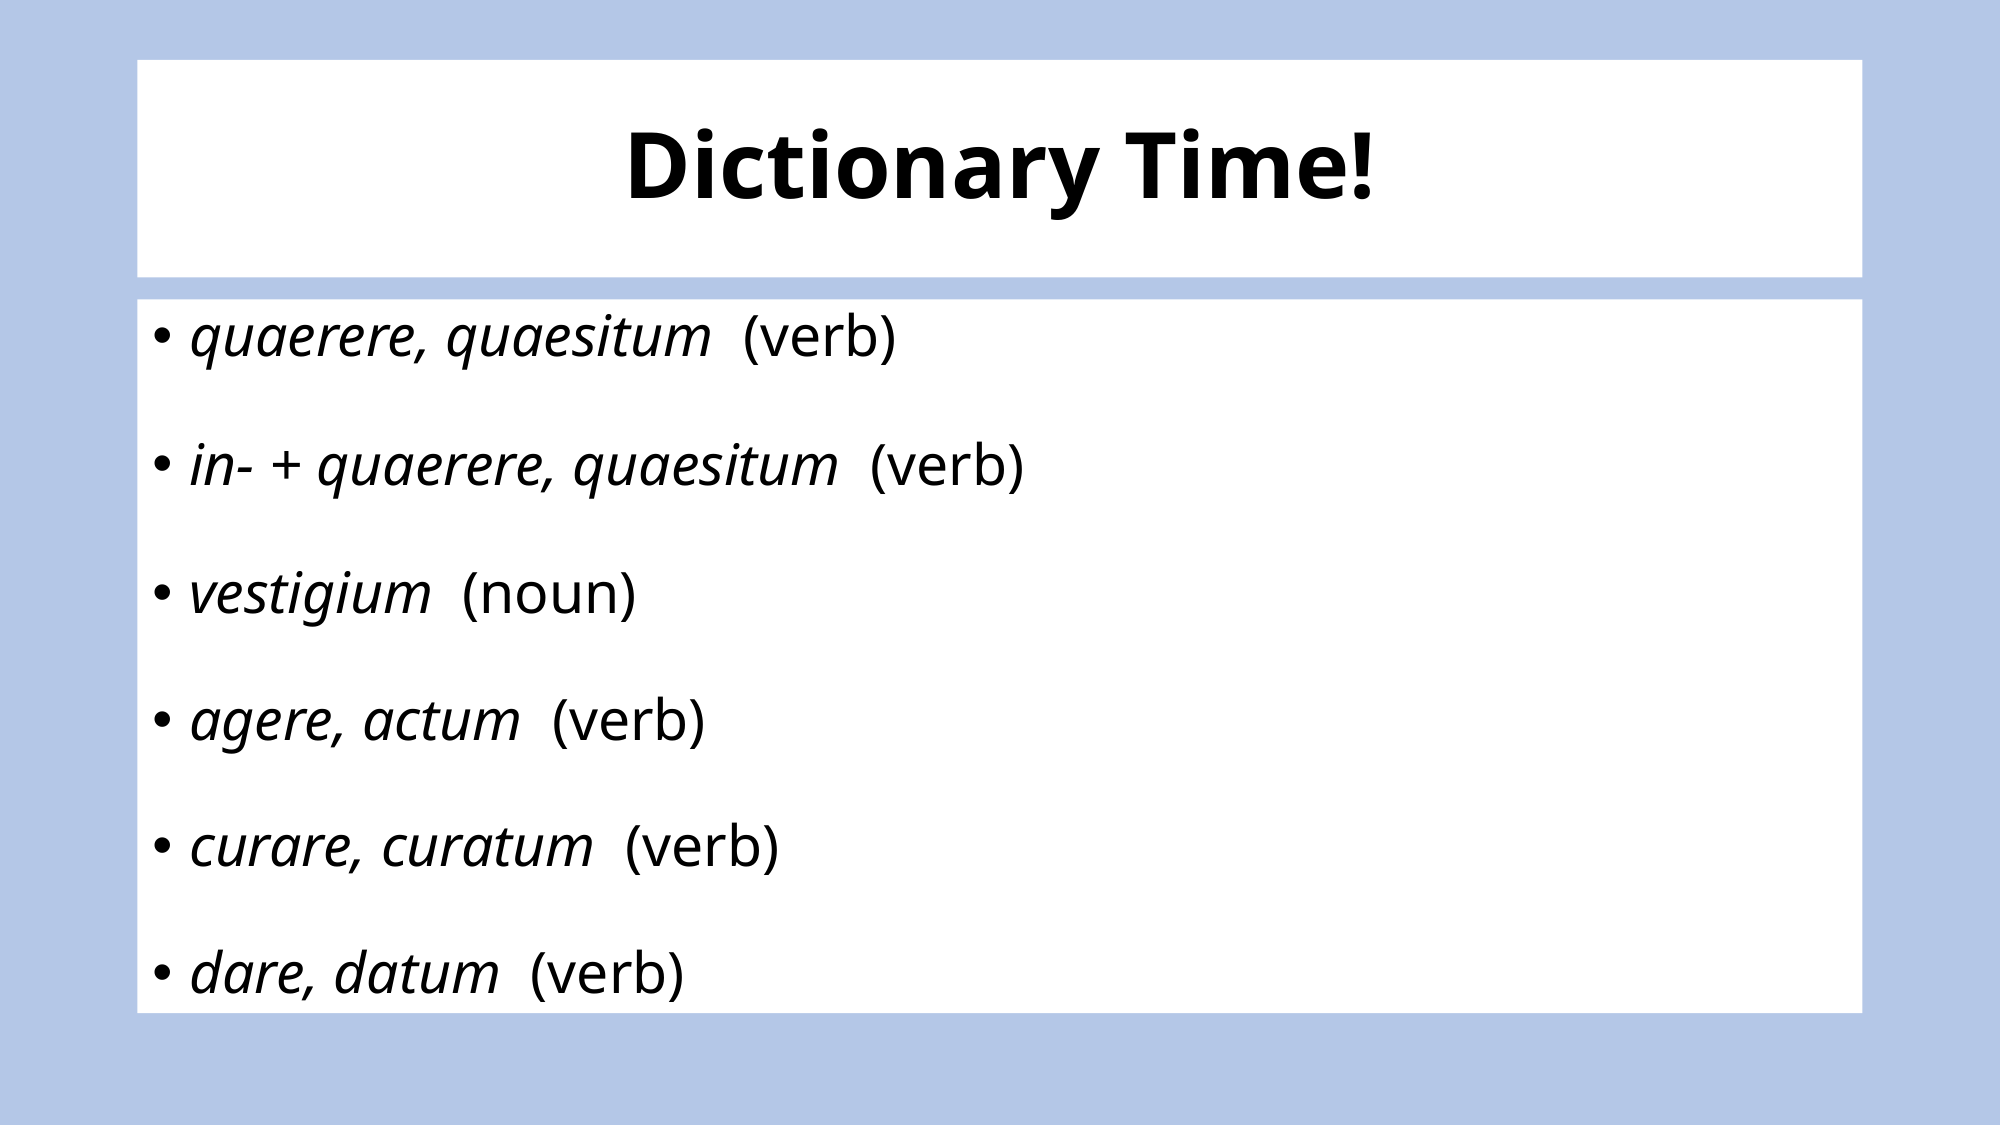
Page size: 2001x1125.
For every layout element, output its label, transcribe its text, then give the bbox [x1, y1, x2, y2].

list quaerere, quaesitum (verb) in- + quaerere, quaesitum (verb) vestigium (noun) agere, actum (verb) curare, curatum (verb) dare, datum (verb) [137, 299, 1863, 1014]
title Dictionary Time! [137, 59, 1863, 278]
